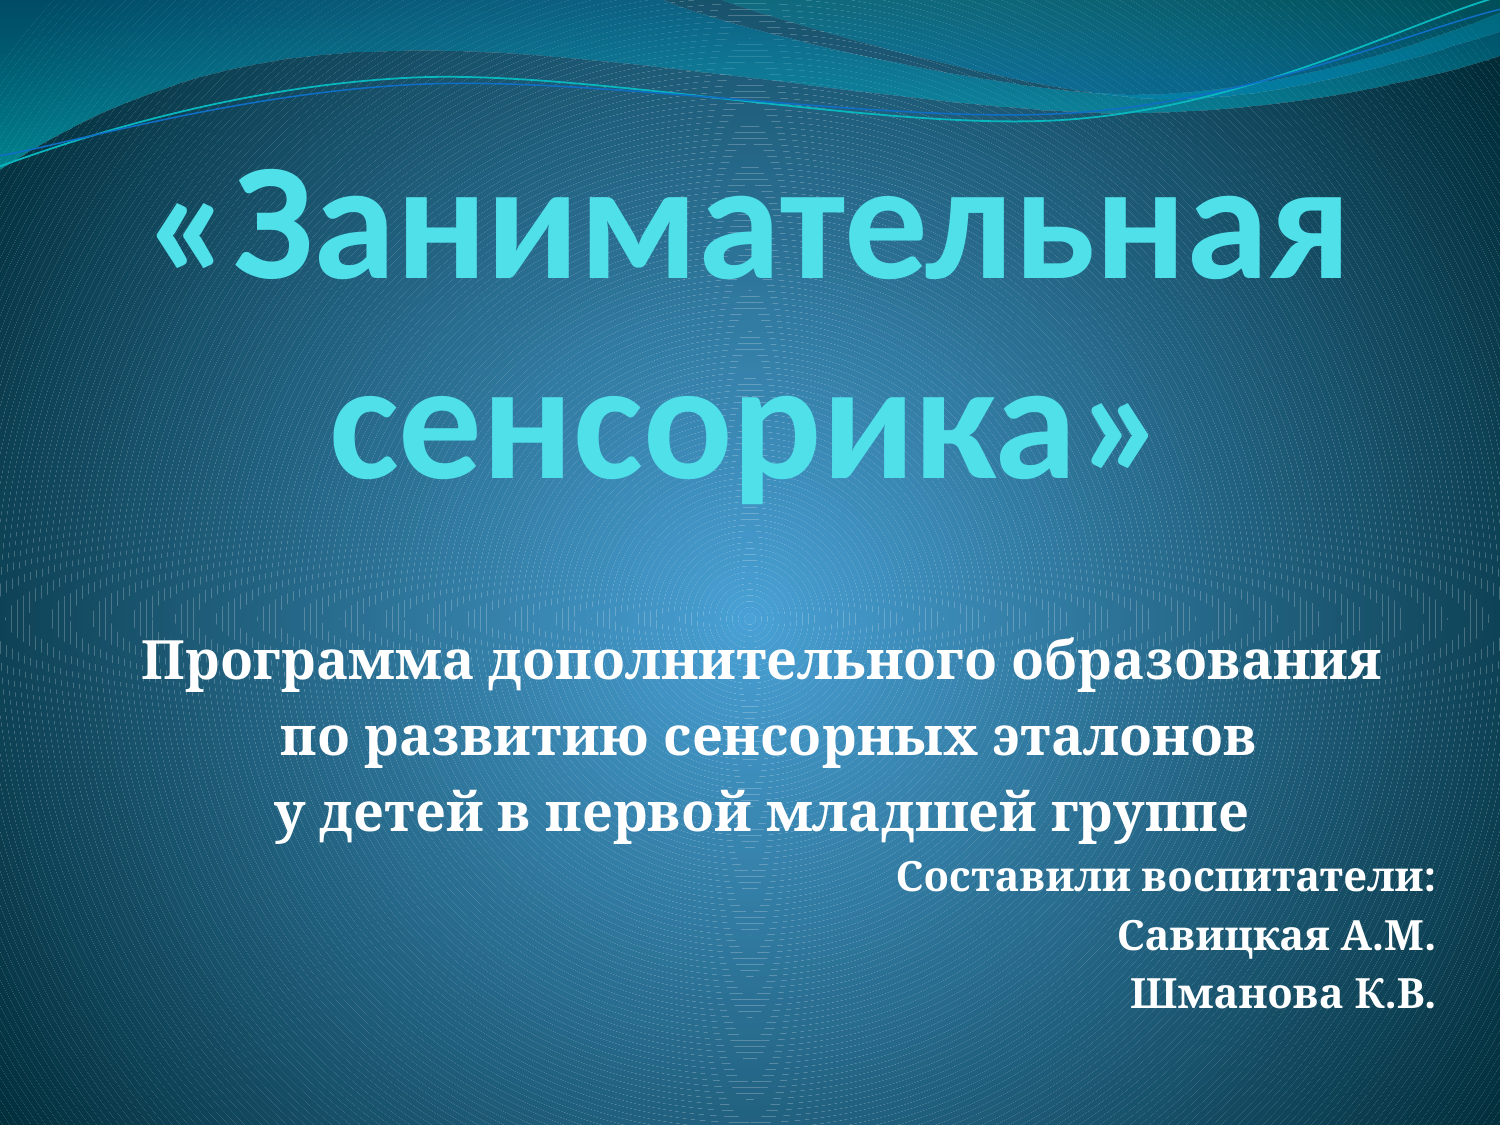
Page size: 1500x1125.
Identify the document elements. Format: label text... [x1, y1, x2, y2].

title «Занимательная сенсорика» [100, 78, 1400, 512]
subtitle Программа дополнительного образования по развитию сенсорных эталонов у детей в первой младшей группе Составили воспитатели: Савицкая А.М. Шманова К.В. [88, 618, 1447, 1083]
